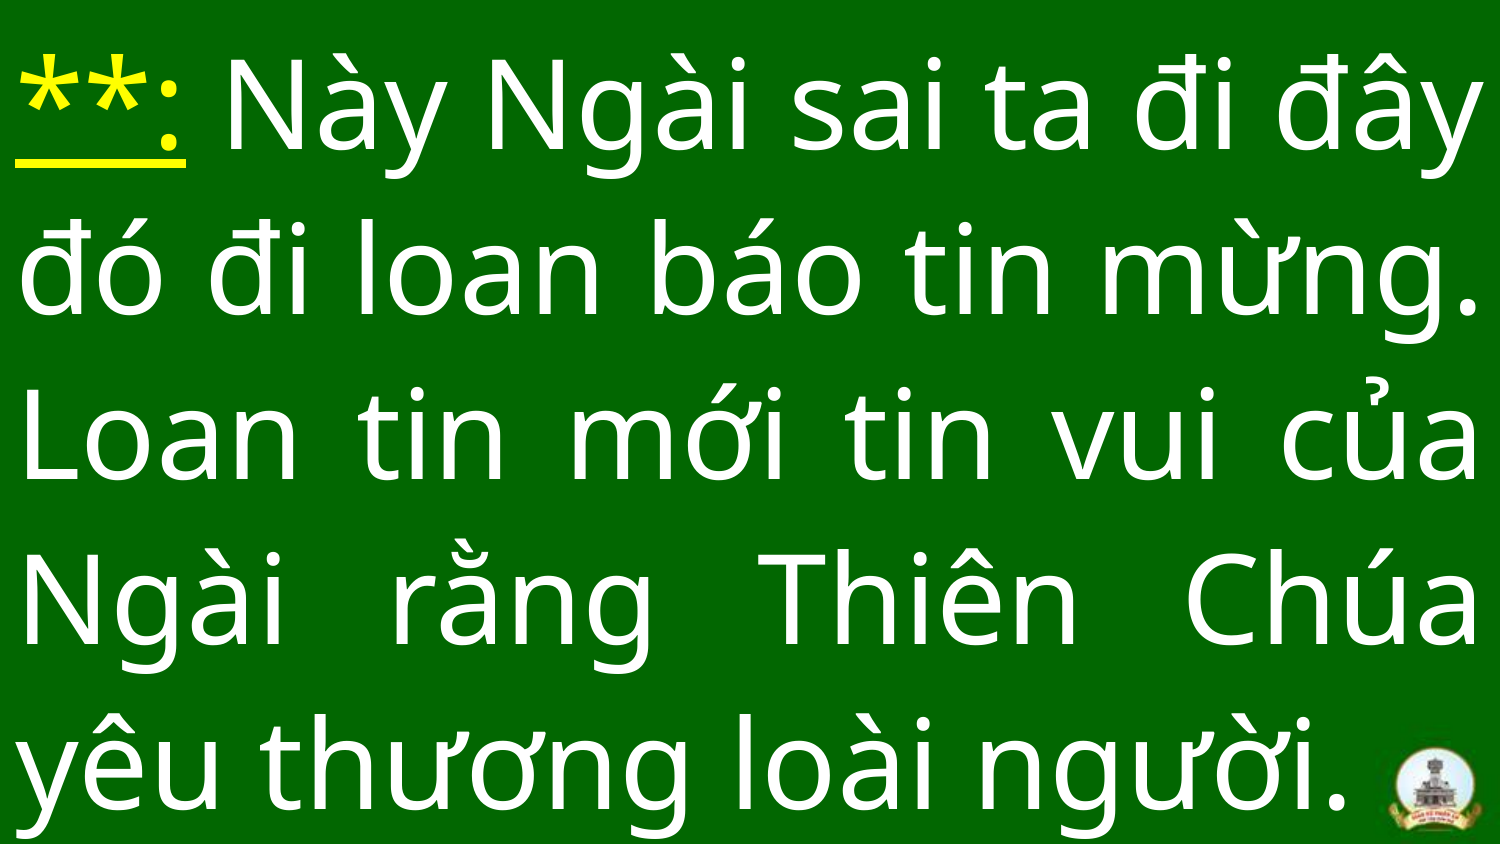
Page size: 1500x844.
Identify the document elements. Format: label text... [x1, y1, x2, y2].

title **: Này Ngài sai ta đi đây đó đi loan báo tin mừng. Loan tin mới tin vui của Ngài rằng Thiên Chúa yêu thương loài người. [0, 0, 1500, 844]
